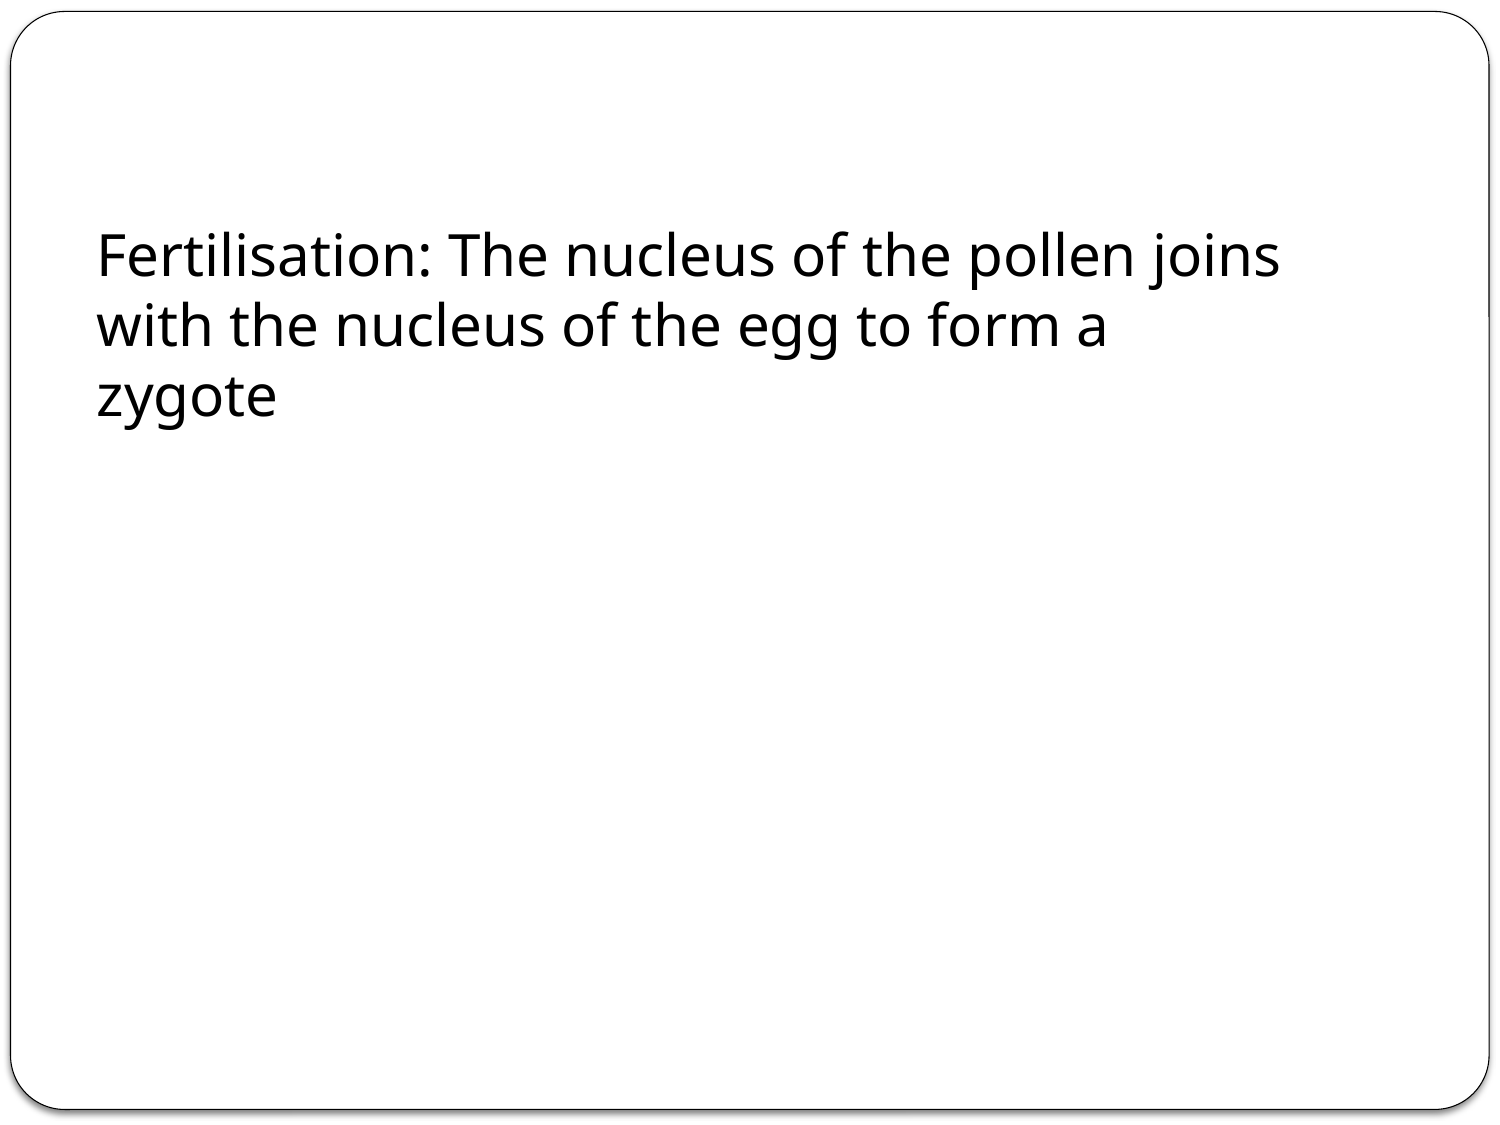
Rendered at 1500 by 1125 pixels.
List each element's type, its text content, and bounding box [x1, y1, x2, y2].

text_box Fertilisation: The nucleus of the pollen joins with the nucleus of the egg to form a zygote [81, 210, 1301, 436]
